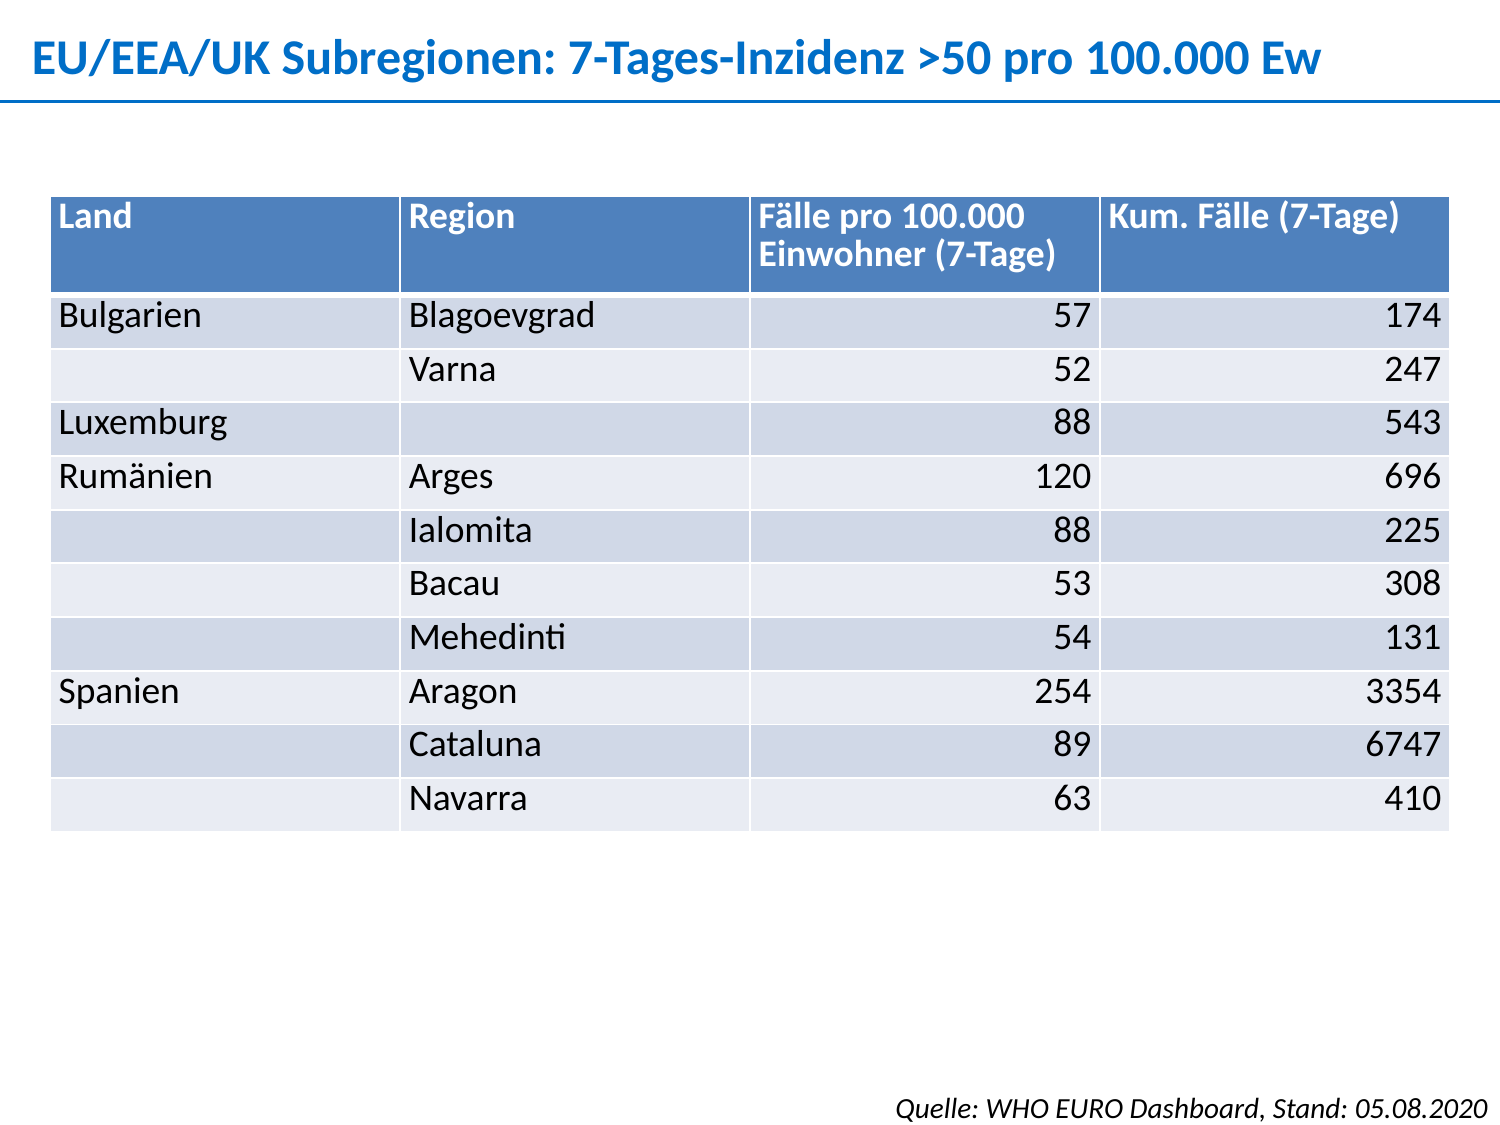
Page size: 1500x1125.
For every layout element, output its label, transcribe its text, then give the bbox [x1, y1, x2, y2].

table_cell Blagoevgrad [401, 298, 749, 348]
table_cell [51, 511, 399, 562]
table_cell [51, 350, 399, 401]
table_cell Spanien [51, 672, 399, 724]
table_cell Cataluna [401, 725, 749, 777]
table_cell 88 [751, 403, 1099, 455]
table_cell 52 [751, 350, 1099, 401]
table_cell [51, 618, 399, 670]
table_cell Arges [401, 457, 749, 509]
table_cell 410 [1101, 779, 1449, 831]
table_cell 3354 [1101, 672, 1449, 724]
table_cell Bulgarien [51, 298, 399, 348]
table_cell 308 [1101, 564, 1449, 616]
table_cell Rumänien [51, 457, 399, 509]
table_cell Bacau [401, 564, 749, 616]
table_cell 174 [1101, 298, 1449, 348]
table_cell 57 [751, 298, 1099, 348]
table_cell 63 [751, 779, 1099, 831]
table_header Region [401, 197, 749, 292]
table_header Kum. Fälle (7-Tage) [1101, 197, 1449, 292]
table_cell 247 [1101, 350, 1449, 401]
table_cell 53 [751, 564, 1099, 616]
table_cell 131 [1101, 618, 1449, 670]
table_cell [51, 779, 399, 831]
table_cell [51, 564, 399, 616]
table_cell 696 [1101, 457, 1449, 509]
table_cell 89 [751, 725, 1099, 777]
table_cell 88 [751, 511, 1099, 562]
table_cell 225 [1101, 511, 1449, 562]
table_cell Navarra [401, 779, 749, 831]
text_box Quelle: WHO EURO Dashboard, Stand: 05.08.2020 [809, 1082, 1500, 1125]
table_cell Luxemburg [51, 403, 399, 455]
table_cell 120 [751, 457, 1099, 509]
table_header Land [51, 197, 399, 292]
table_cell Aragon [401, 672, 749, 724]
table_cell 6747 [1101, 725, 1449, 777]
table_cell Ialomita [401, 511, 749, 562]
table_cell [401, 403, 749, 455]
table_cell [51, 725, 399, 777]
table_cell 254 [751, 672, 1099, 724]
table_cell Mehedinti [401, 618, 749, 670]
table_header Fälle pro 100.000 Einwohner (7-Tage) [751, 197, 1099, 292]
table_cell 54 [751, 618, 1099, 670]
text_box EU/EEA/UK Subregionen: 7-Tages-Inzidenz >50 pro 100.000 Ew [31, 24, 1476, 85]
table_cell Varna [401, 350, 749, 401]
table_cell 543 [1101, 403, 1449, 455]
